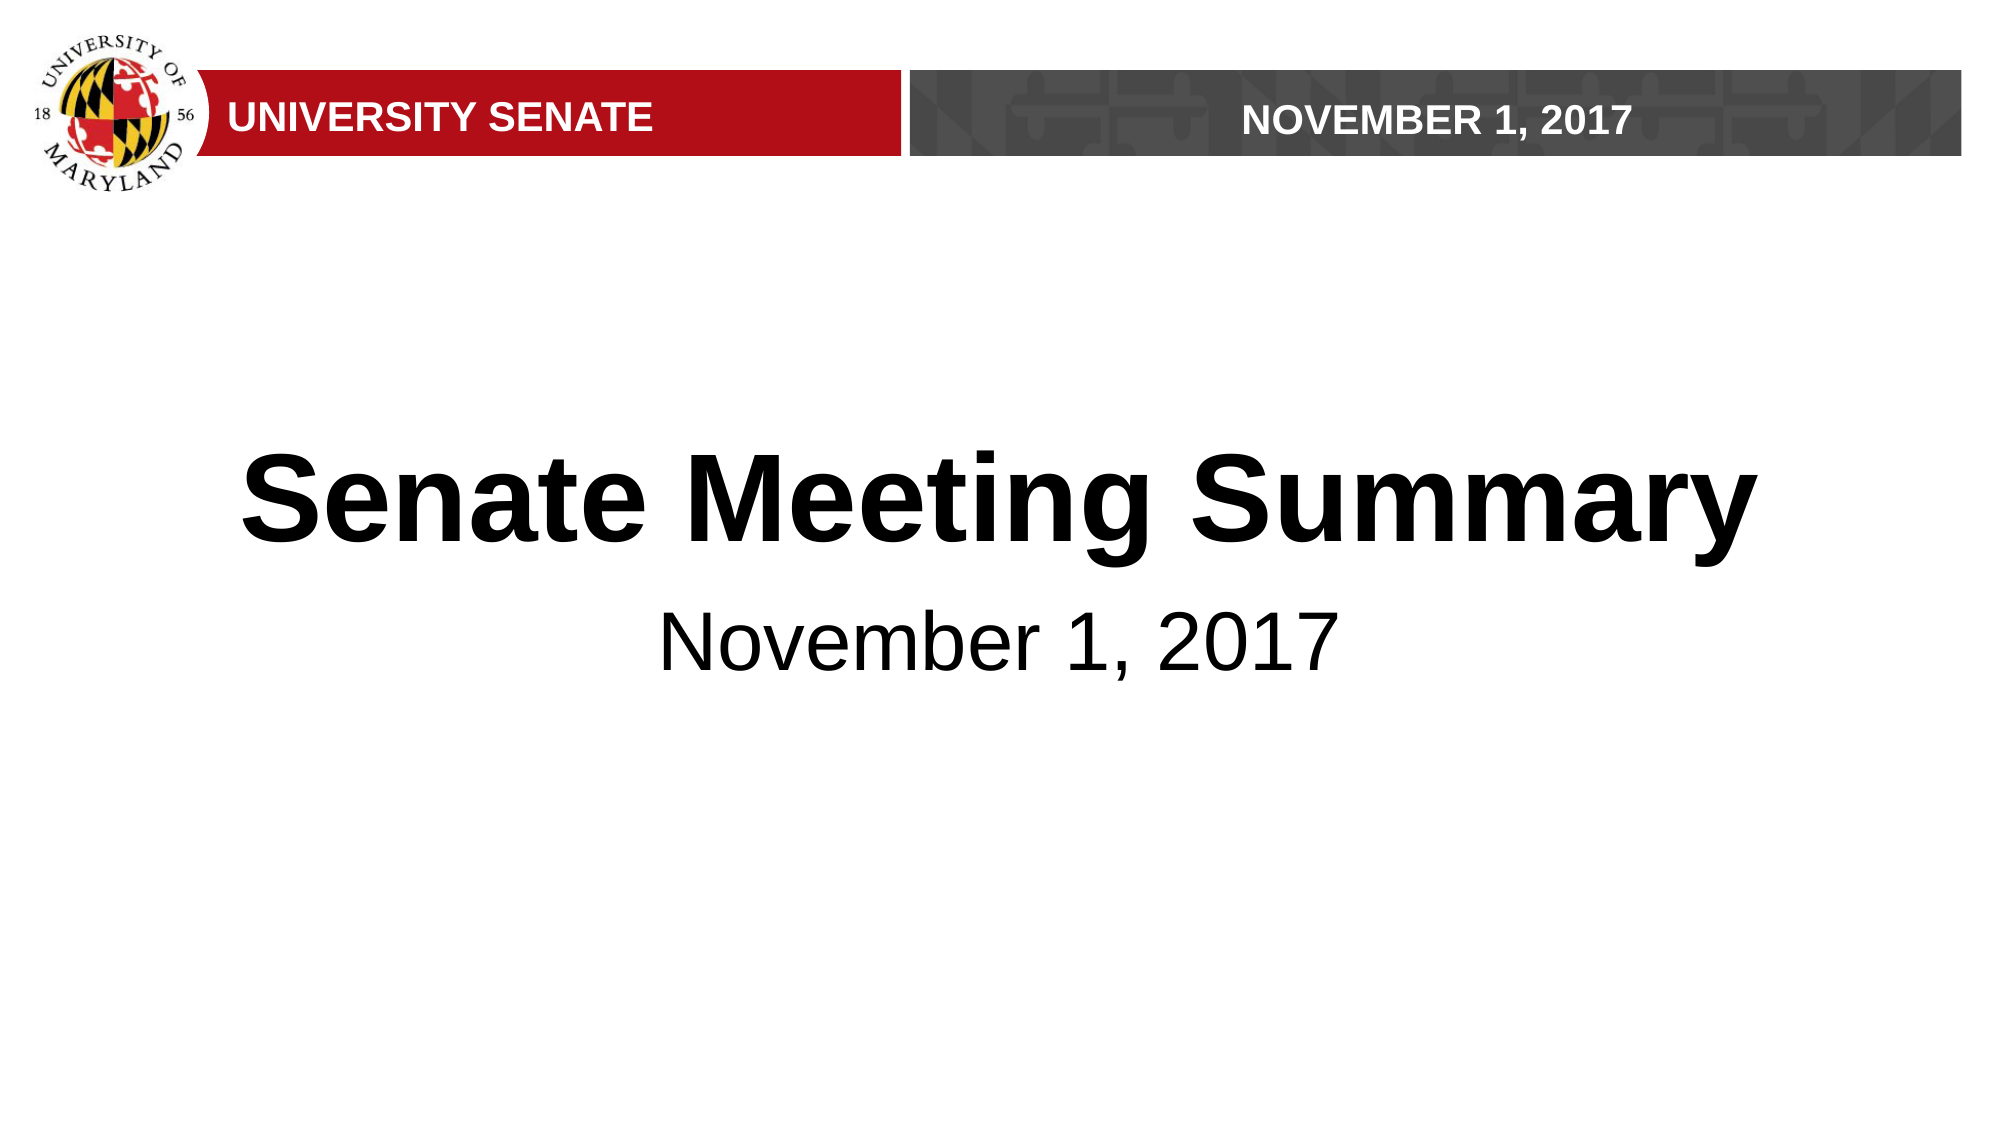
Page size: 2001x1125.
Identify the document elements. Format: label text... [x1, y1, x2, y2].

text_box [35, 30, 1962, 195]
title Senate Meeting Summary [150, 195, 1850, 576]
subtitle November 1, 2017 [249, 590, 1750, 863]
